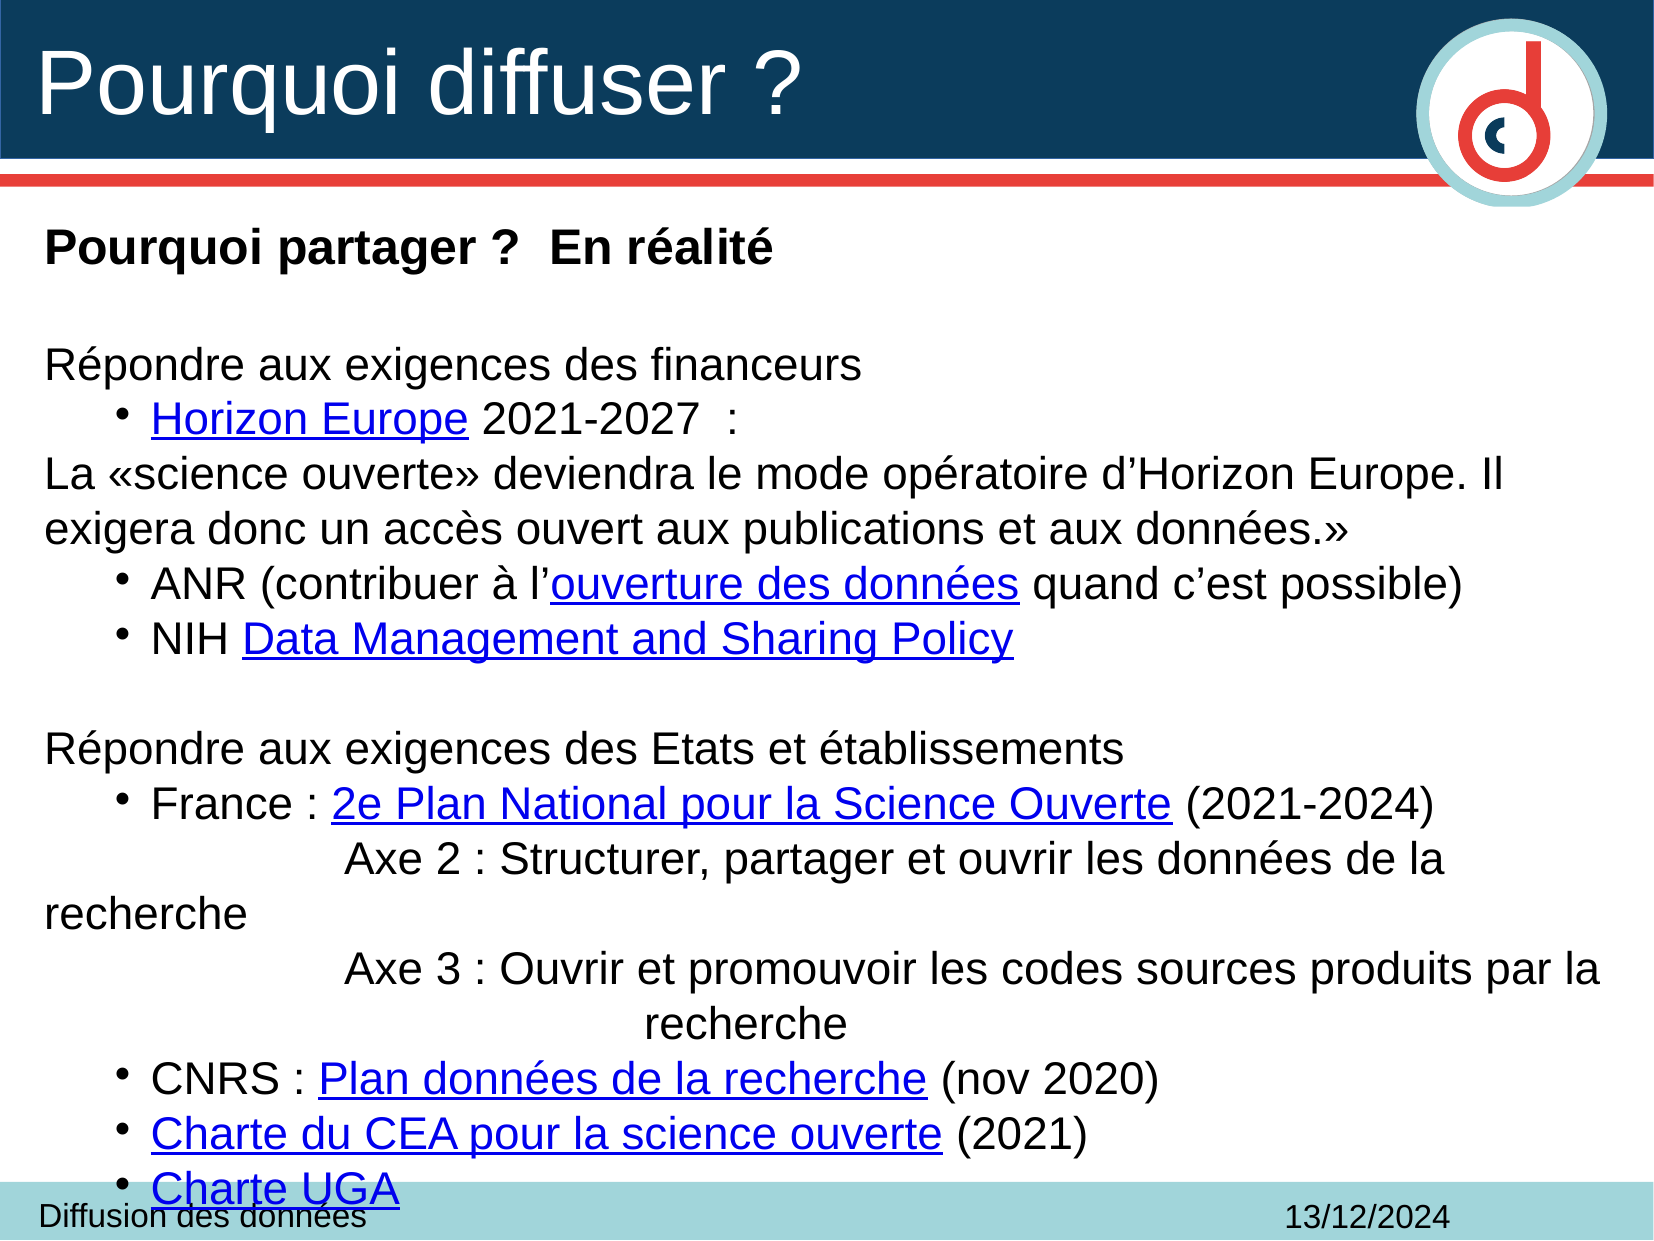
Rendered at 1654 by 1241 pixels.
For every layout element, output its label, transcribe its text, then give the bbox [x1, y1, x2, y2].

text_box 13/12/2024 [1269, 1188, 1595, 1241]
picture [1458, 41, 1557, 185]
title Pourquoi diffuser ? [35, 11, 1430, 159]
text_box Pourquoi partager ? En réalité Répondre aux exigences des financeurs Horizon Europe 2021-2027 : La «science ouverte» deviendra le mode opératoire d’Horizon Europe. Il exigera donc un accès ouvert aux publications et aux données.» ANR (contribuer à l’ouverture des données quand c’est possible) NIH Data Management and Sharing Policy Répondre aux exigences des Etats et établissements France : 2e Plan National pour la Science Ouverte (2021-2024) Axe 2 : Structurer, partager et ouvrir les données de la recherche Axe 3 : Ouvrir et promouvoir les codes sources produits par la recherche CNRS : Plan données de la recherche (nov 2020) Charte du CEA pour la science ouverte (2021) Charte UGA [29, 206, 1624, 1102]
text_box Diffusion des données [23, 1186, 620, 1241]
